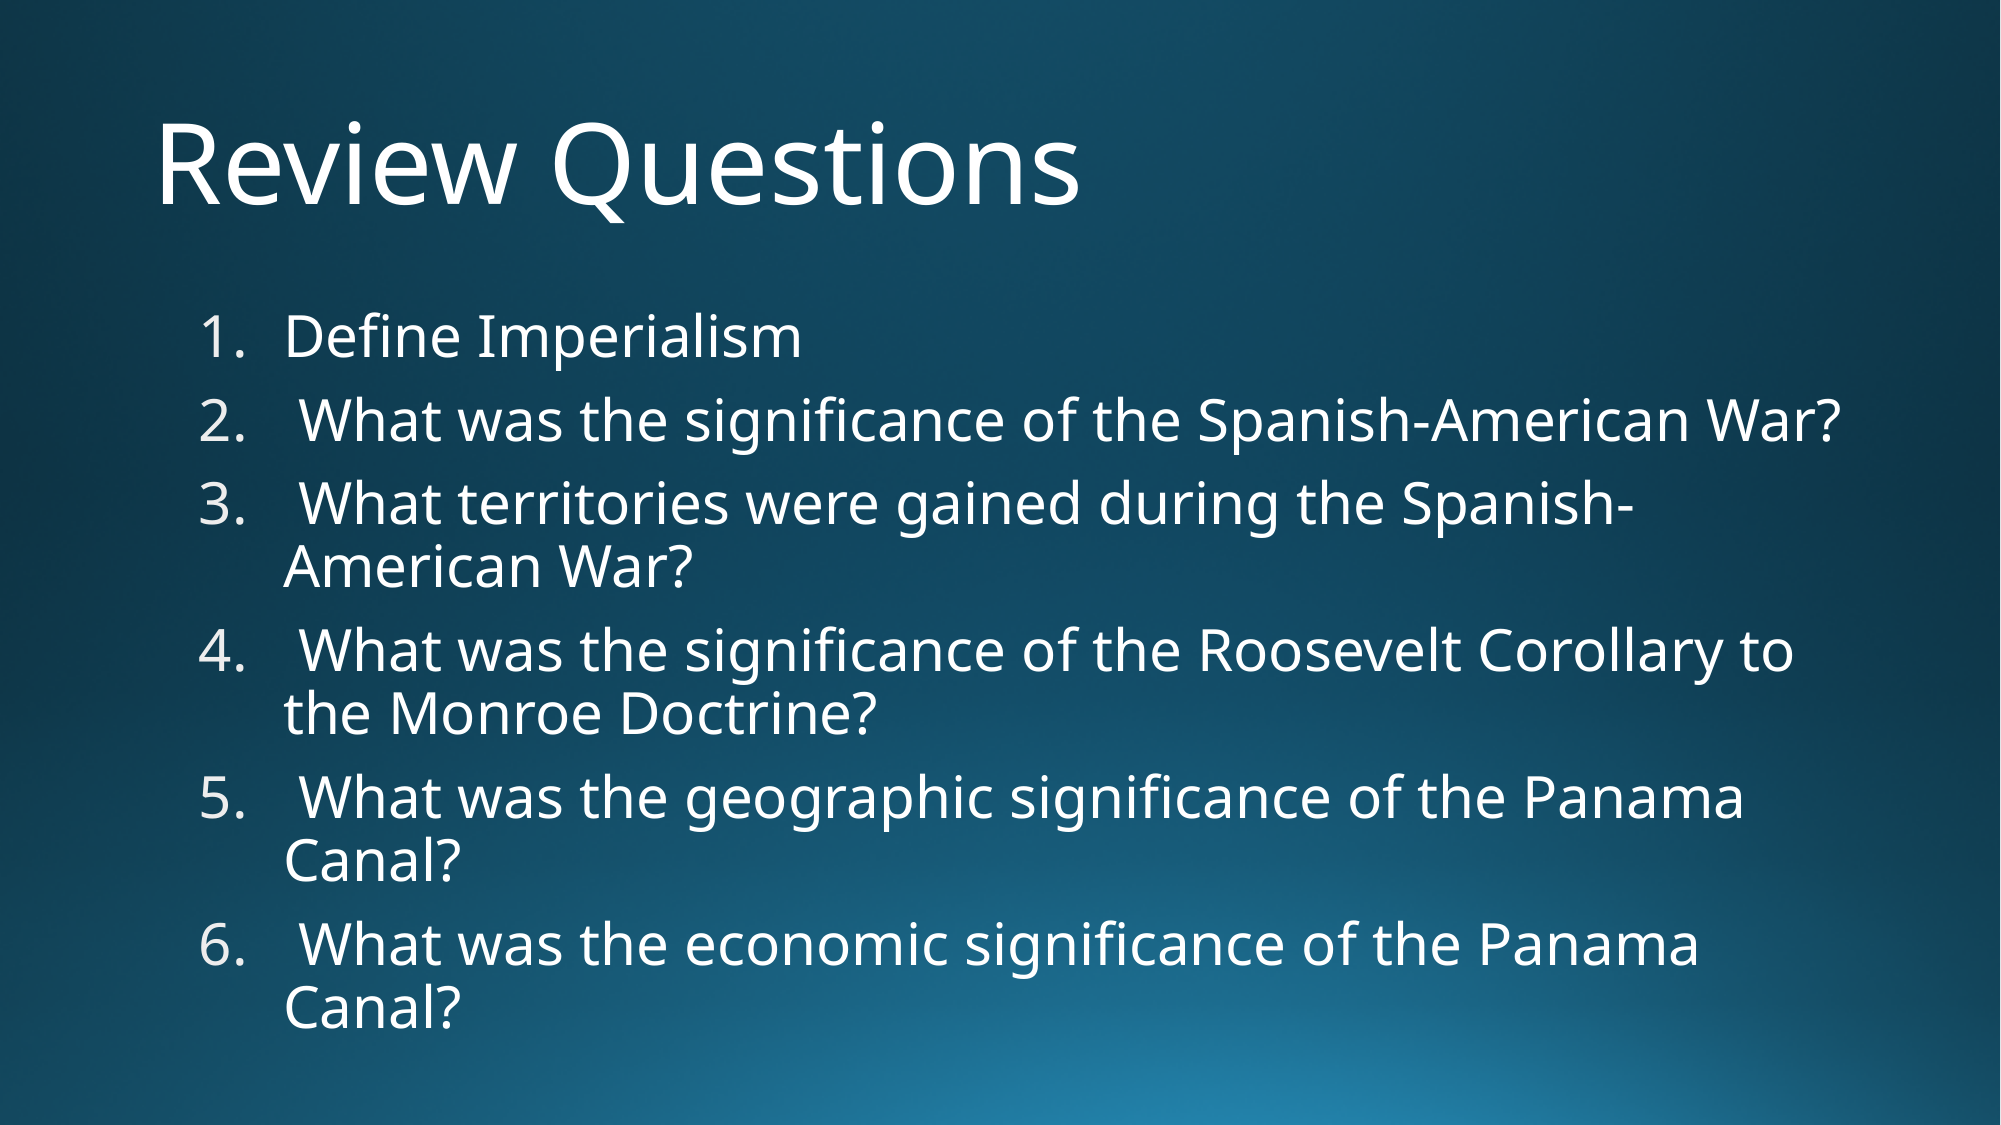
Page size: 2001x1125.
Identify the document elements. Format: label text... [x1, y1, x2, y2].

list Define Imperialism What was the significance of the Spanish-American War? What territories were gained during the Spanish-American War? What was the significance of the Roosevelt Corollary to the Monroe Doctrine? What was the geographic significance of the Panama Canal? What was the economic significance of the Panama Canal? [183, 299, 1863, 1094]
title Review Questions [137, 59, 1863, 278]
picture [0, 0, 2001, 1125]
